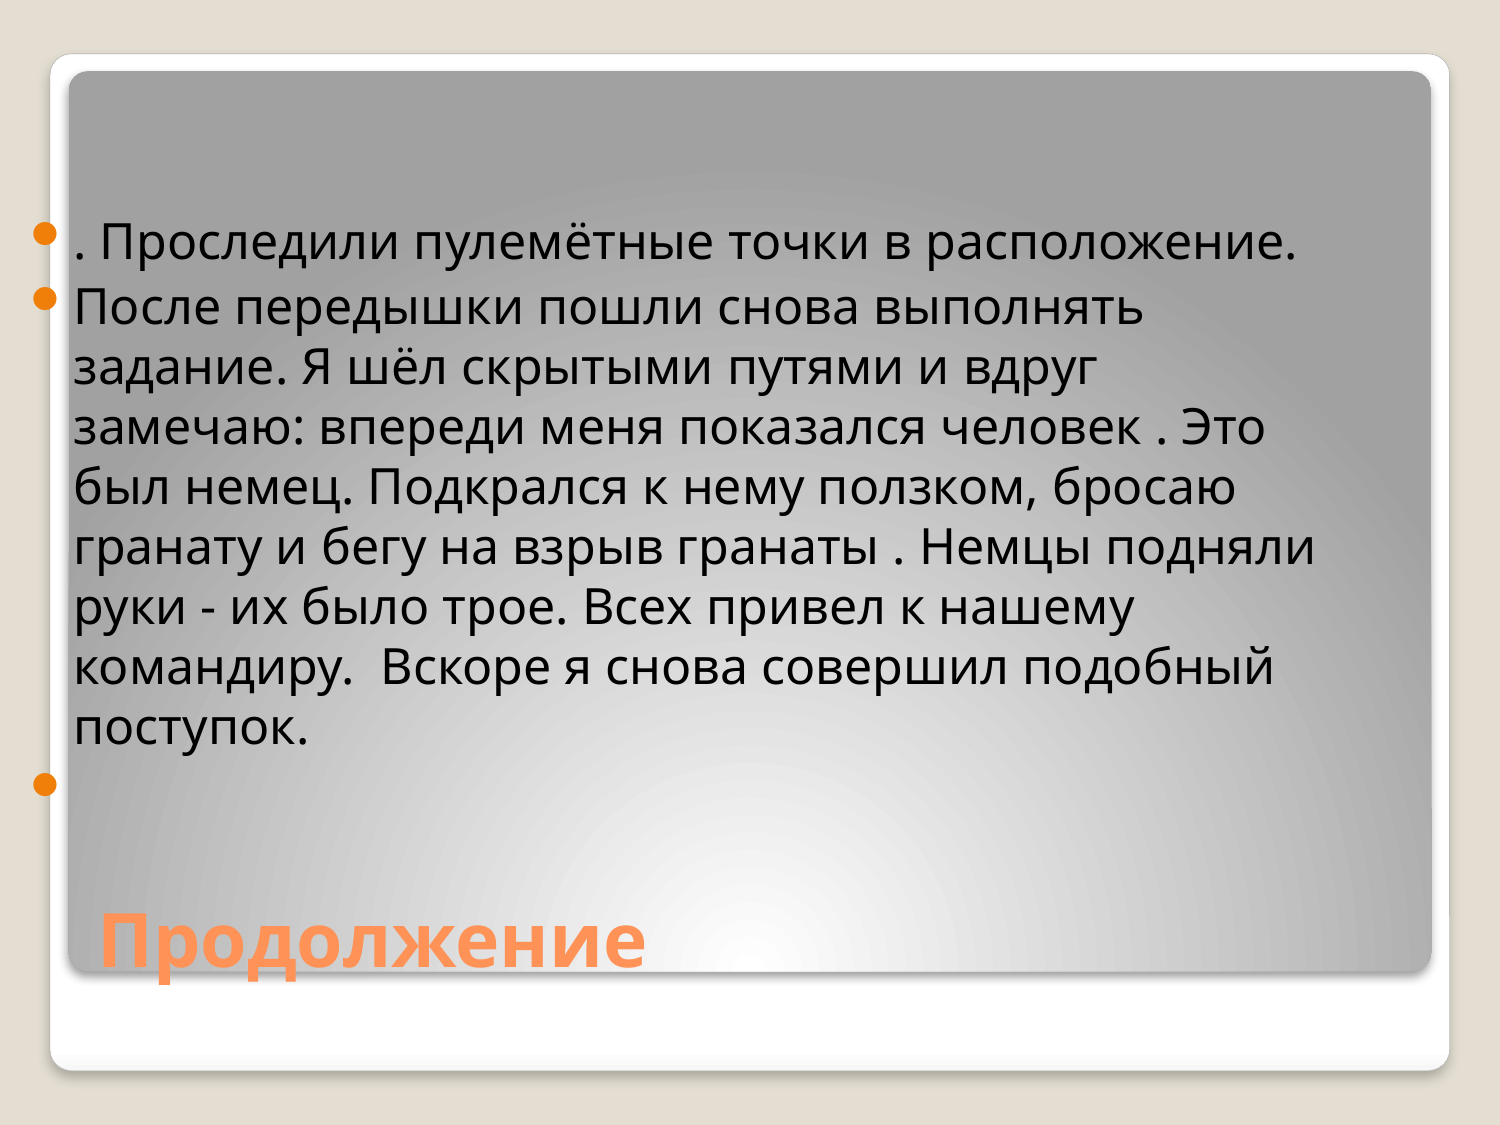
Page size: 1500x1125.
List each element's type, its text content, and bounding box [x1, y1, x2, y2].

list . Проследили пулемётные точки в расположение. После передышки пошли снова выполнять задание. Я шёл скрытыми путями и вдруг замечаю: впереди меня показался человек . Это был немец. Подкрался к нему ползком, бросаю гранату и бегу на взрыв гранаты . Немцы подняли руки - их было трое. Всех привел к нашему командиру. Вскоре я снова совершил подобный поступок. [0, 128, 1351, 950]
title Продолжение [82, 817, 1425, 991]
